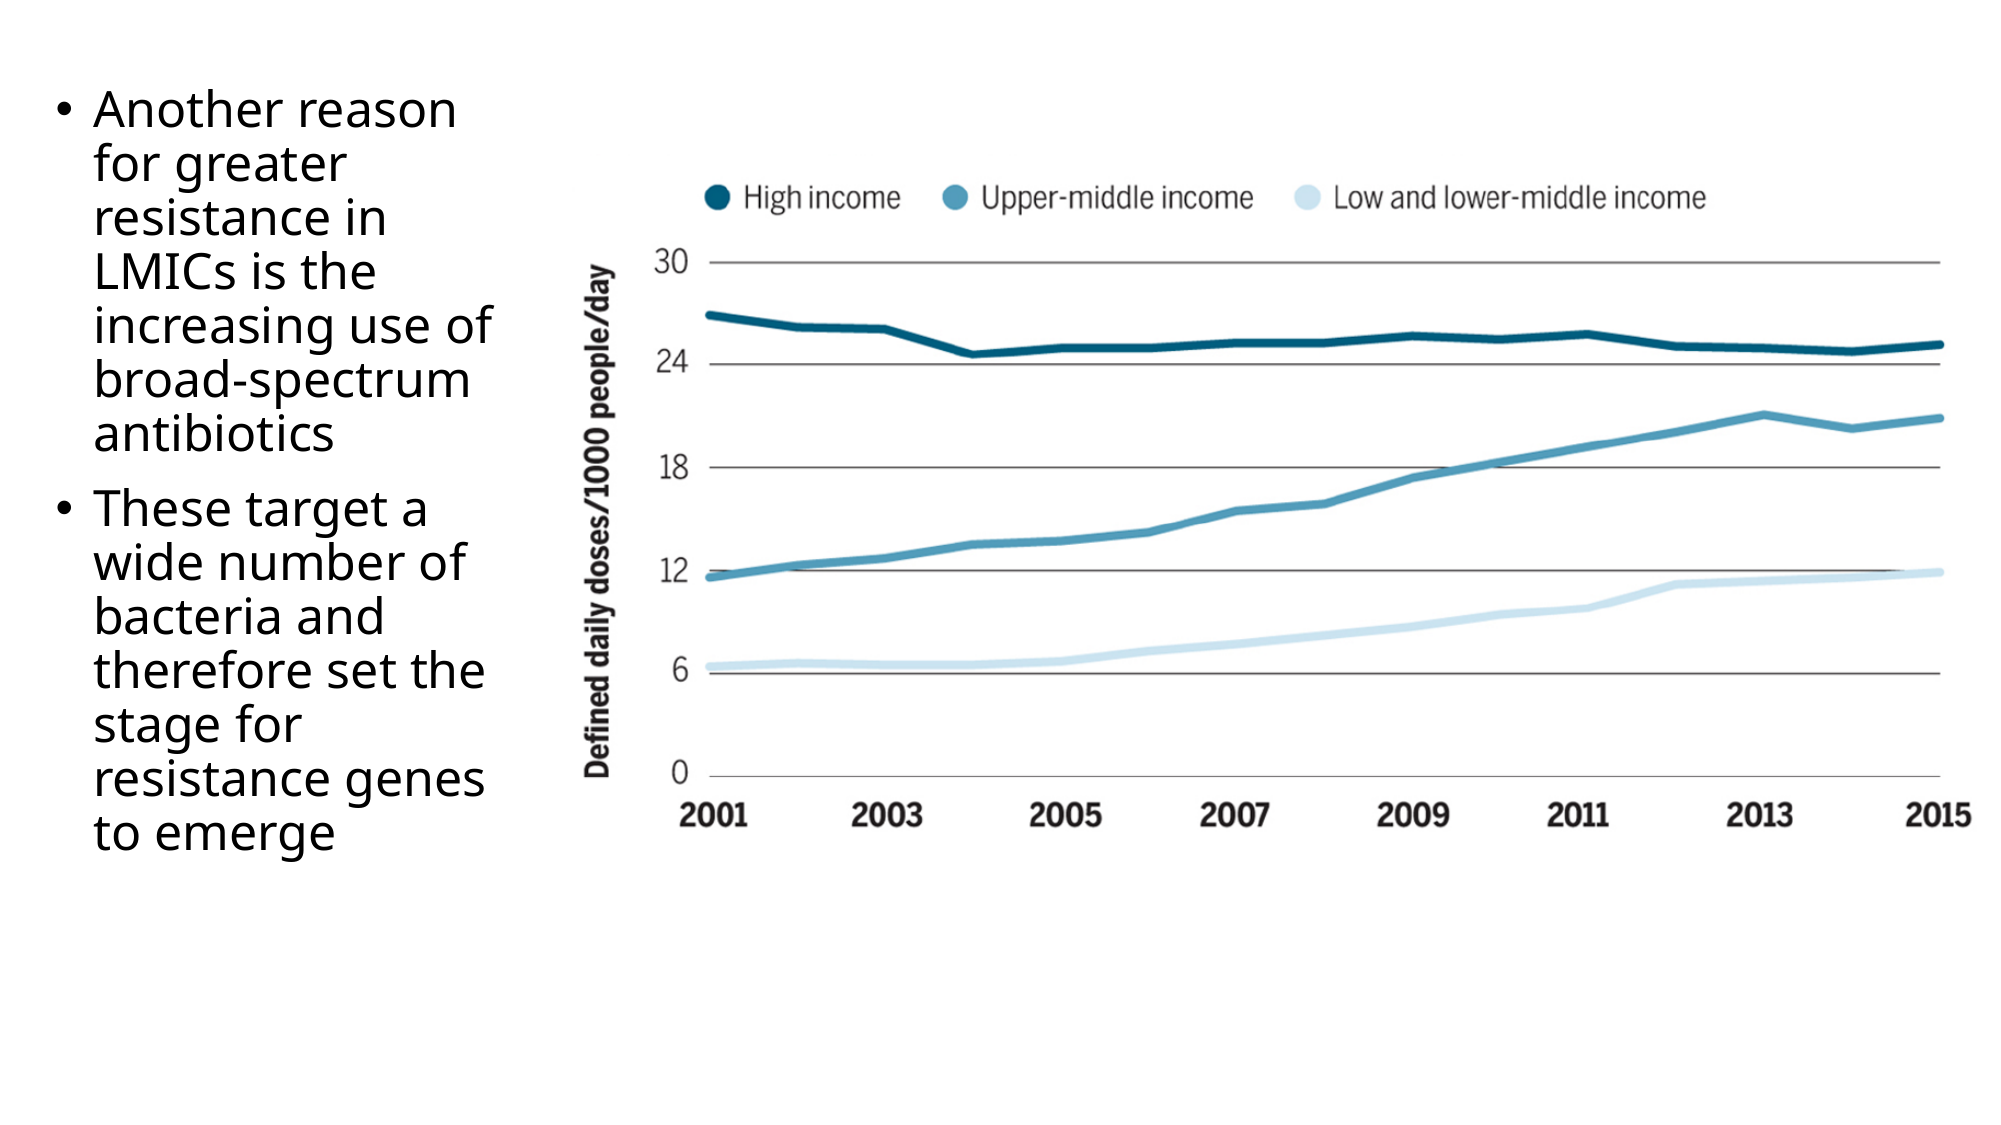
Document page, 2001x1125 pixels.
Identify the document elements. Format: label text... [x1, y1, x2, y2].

text_box Another reason for greater resistance in LMICs is the increasing use of broad-spectrum antibiotics These target a wide number of bacteria and therefore set the stage for resistance genes to emerge [40, 77, 532, 1035]
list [518, 154, 2000, 869]
